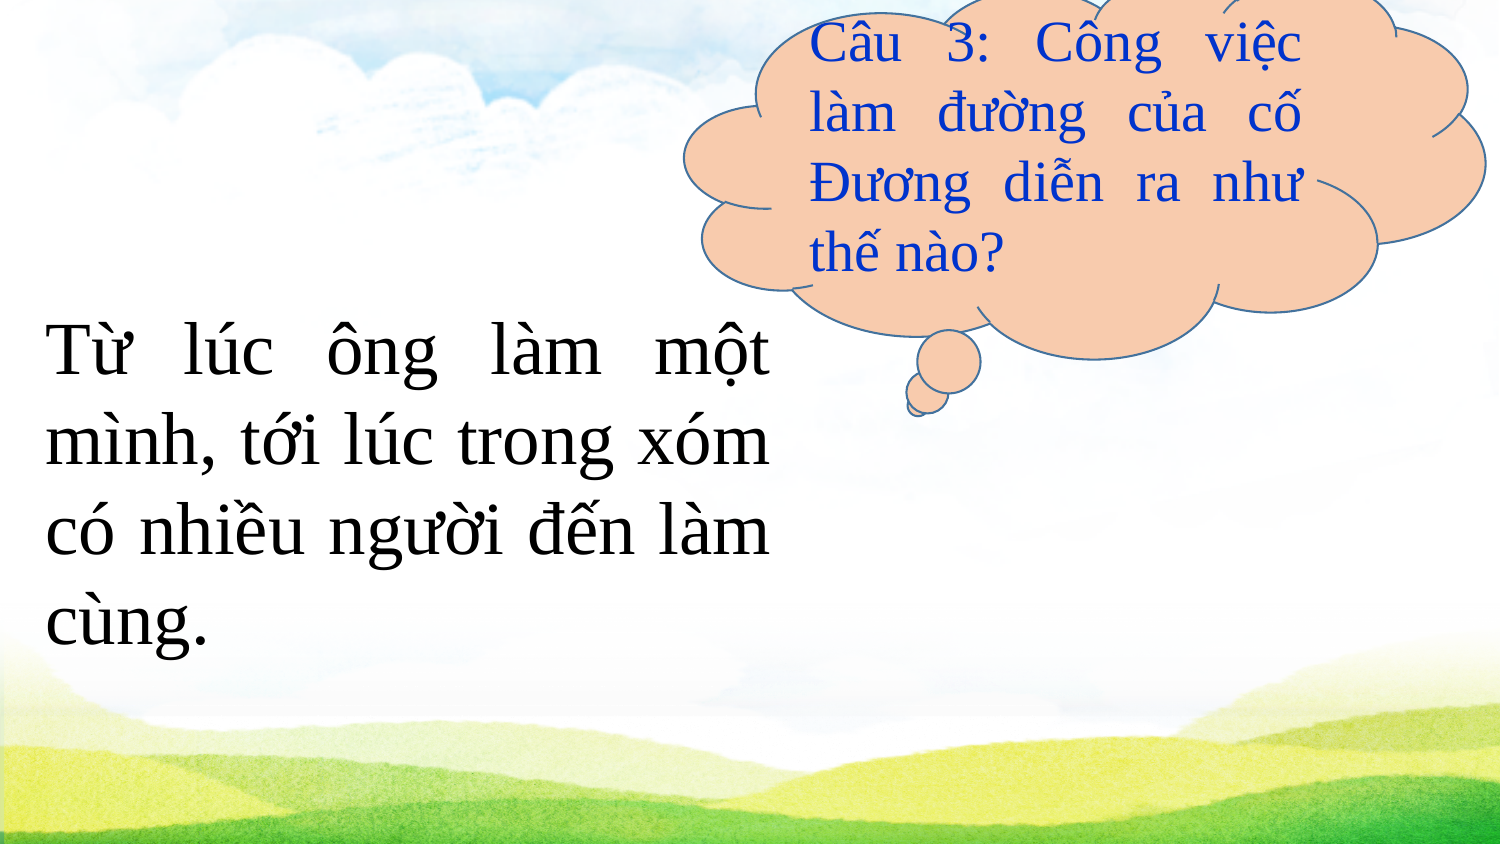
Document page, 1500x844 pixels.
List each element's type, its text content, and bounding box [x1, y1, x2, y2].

text_box Câu 3: Công việc làm đường của cố Đương diễn ra như thế nào? [682, 0, 1487, 418]
text_box Từ lúc ông làm một mình, tới lúc trong xóm có nhiều người đến làm cùng. [30, 292, 787, 668]
picture [1089, 0, 1106, 6]
picture [0, 0, 1500, 844]
